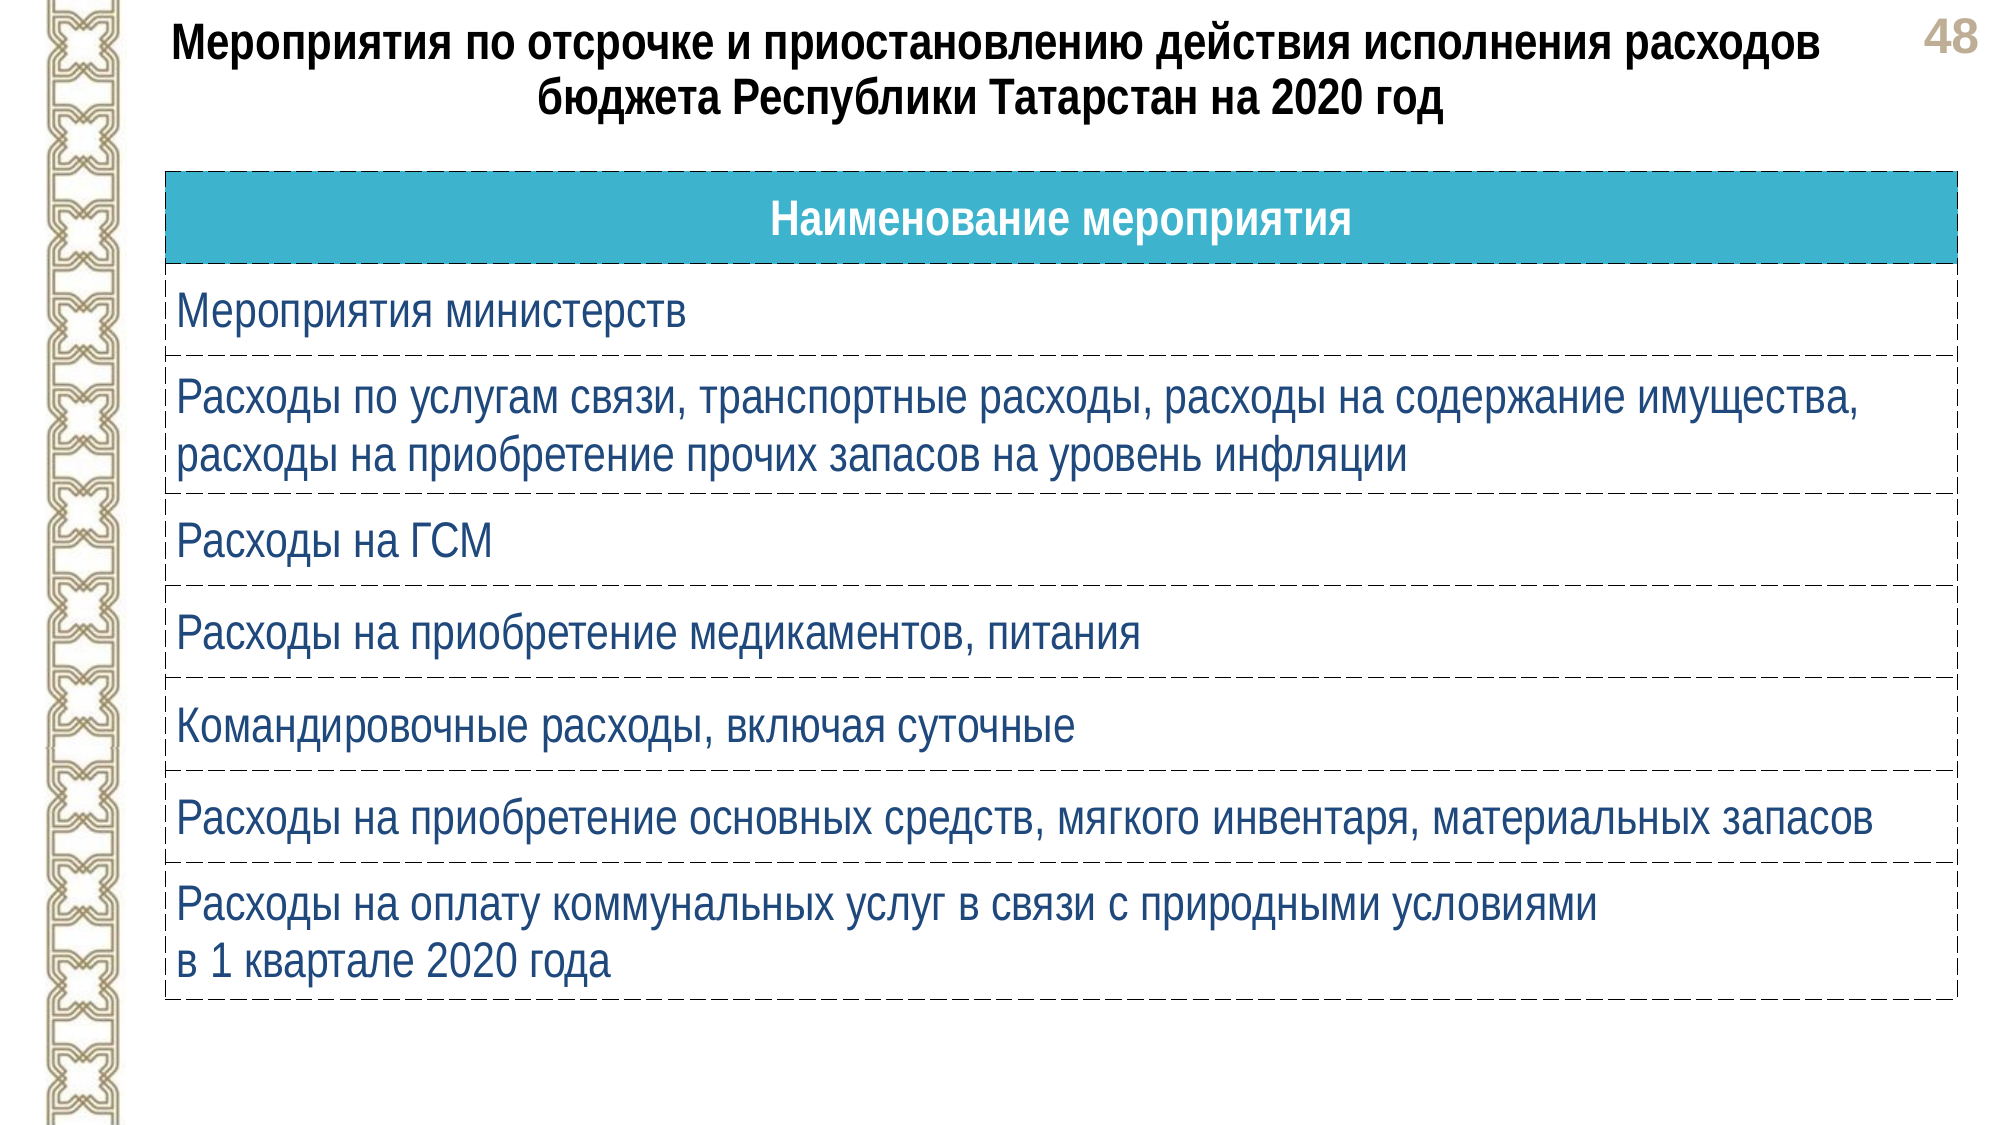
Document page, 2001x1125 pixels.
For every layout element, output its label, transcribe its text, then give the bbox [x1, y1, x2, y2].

picture [0, 0, 127, 1125]
table_cell Расходы на оплату коммунальных услуг в связи с природными условиями в 1 квартале 2020 года [165, 863, 1958, 1000]
table_cell Расходы на приобретение основных средств, мягкого инвентаря, материальных запасов [165, 770, 1958, 863]
table_cell Командировочные расходы, включая суточные [165, 678, 1958, 770]
table_header Наименование мероприятия [165, 171, 1958, 264]
table_cell Расходы на ГСМ [165, 493, 1958, 585]
list Мероприятия по отсрочке и приостановлению действия исполнения расходов бюджета Республики Татарстан на 2020 год [112, 7, 1882, 134]
table_cell Расходы на приобретение медикаментов, питания [165, 585, 1958, 678]
table_cell Расходы по услугам связи, транспортные расходы, расходы на содержание имущества, расходы на приобретение прочих запасов на уровень инфляции [165, 356, 1958, 493]
table_cell Мероприятия министерств [165, 264, 1958, 356]
